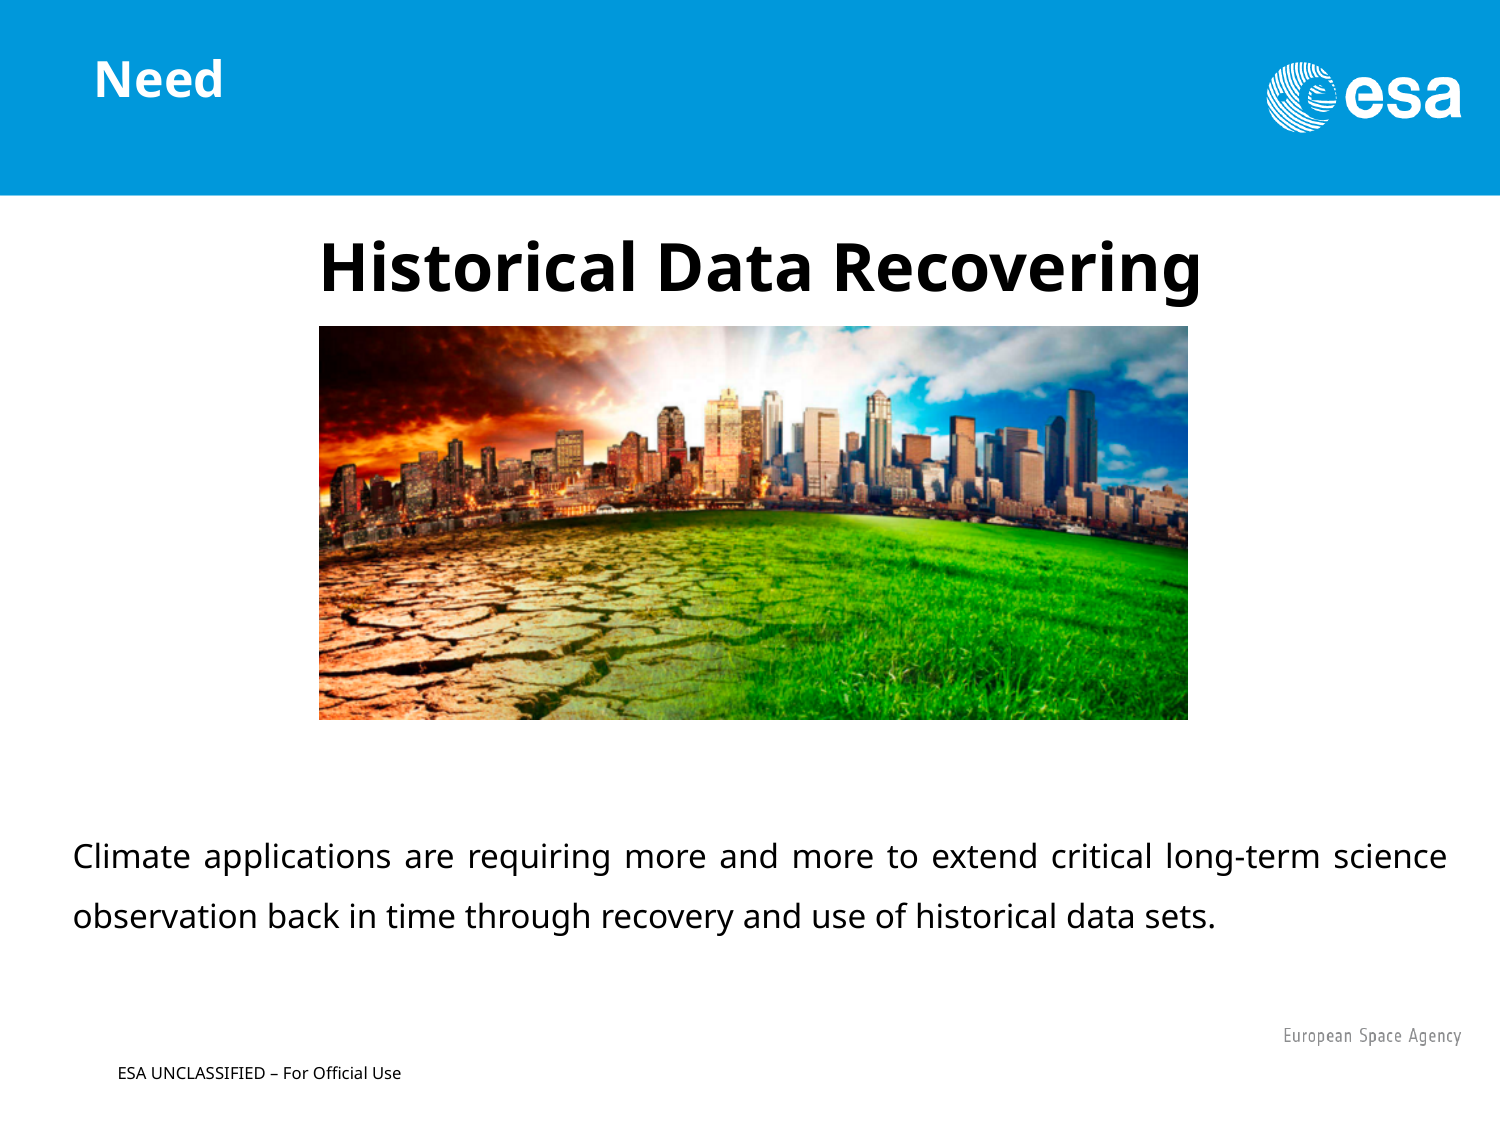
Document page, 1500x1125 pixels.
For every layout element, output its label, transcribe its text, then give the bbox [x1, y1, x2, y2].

text_box Need [78, 40, 1258, 116]
picture [1272, 79, 1278, 94]
picture [1279, 111, 1286, 117]
text_box Climate applications are requiring more and more to extend critical long-term science observation back in time through recovery and use of historical data sets. [57, 807, 1465, 943]
picture [318, 326, 1189, 720]
picture [1426, 78, 1460, 118]
picture [1287, 118, 1297, 125]
picture [1275, 98, 1284, 110]
picture [1283, 85, 1288, 95]
picture [1279, 64, 1298, 86]
picture [1270, 85, 1274, 95]
picture [1291, 98, 1300, 107]
picture [1291, 126, 1299, 131]
picture [1388, 78, 1420, 118]
picture [1276, 74, 1280, 88]
footer ESA UNCLASSIFIED – For Official Use [117, 1050, 1189, 1090]
picture [1268, 92, 1274, 103]
picture [1346, 78, 1382, 118]
picture [1268, 102, 1275, 112]
picture [1264, 1020, 1500, 1059]
picture [1292, 111, 1300, 117]
text_box Historical Data Recovering [304, 217, 1220, 312]
